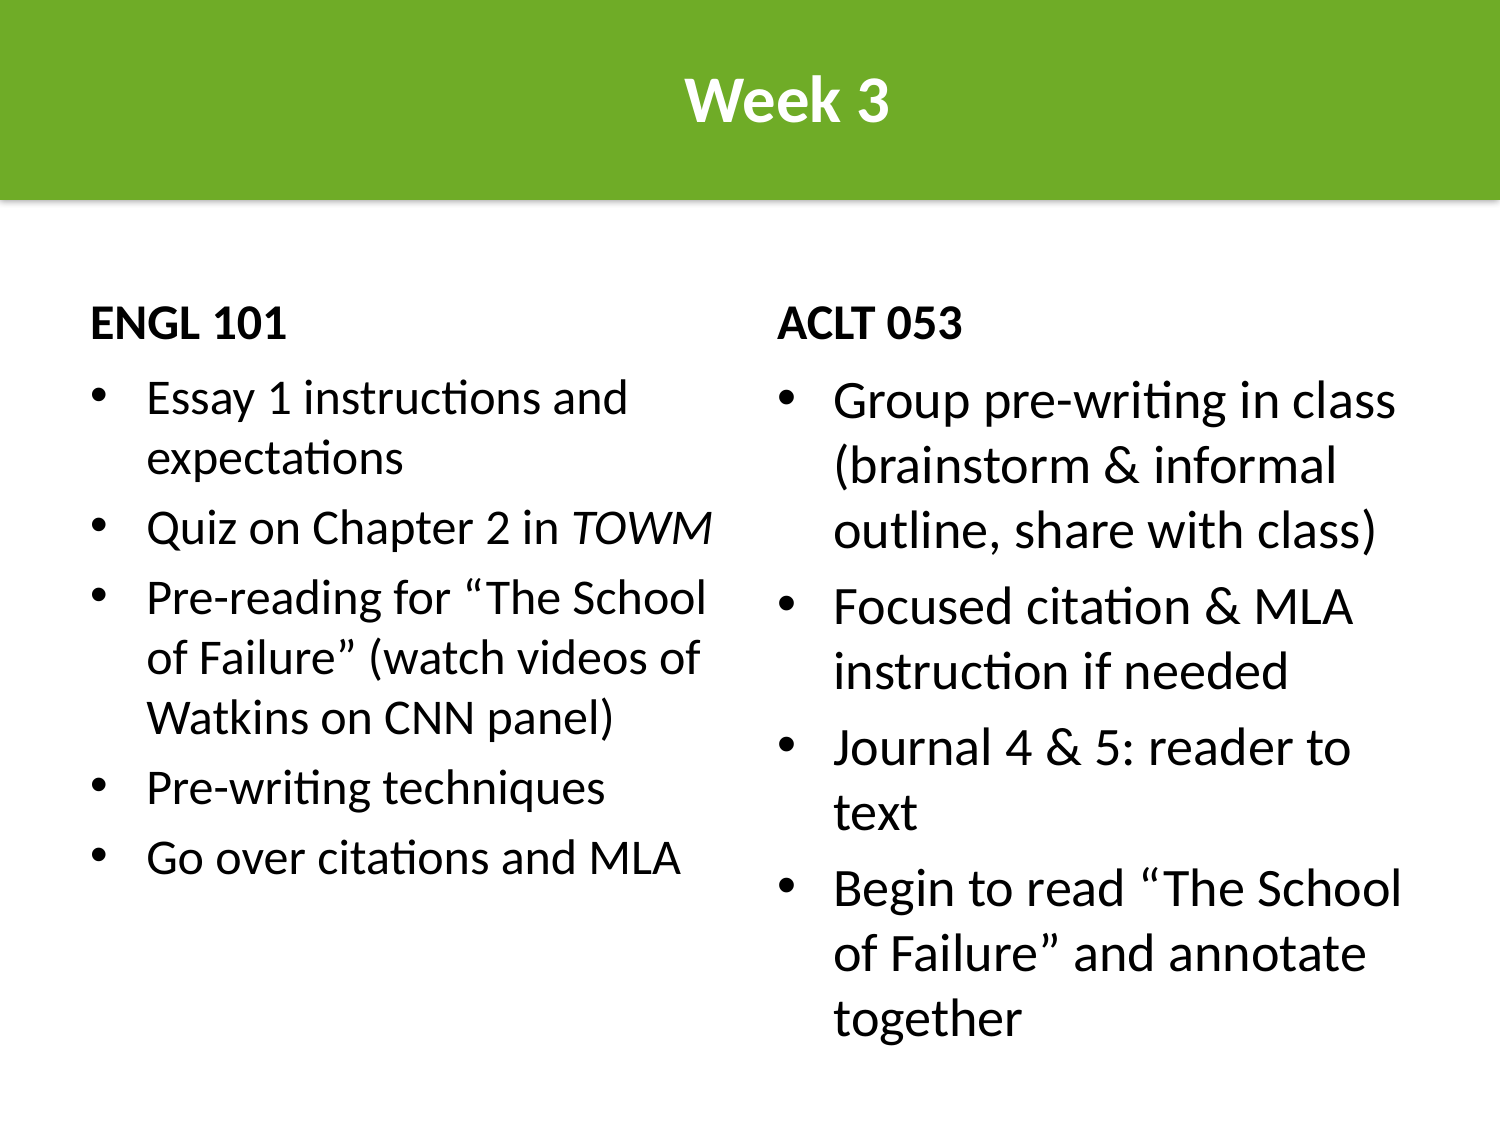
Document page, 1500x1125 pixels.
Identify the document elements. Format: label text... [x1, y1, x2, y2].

list ACLT 053 [761, 251, 1425, 356]
list ENGL 101 [75, 251, 738, 356]
text_box [0, 0, 1500, 201]
list Essay 1 instructions and expectations Quiz on Chapter 2 in TOWM Pre-reading for “The School of Failure” (watch videos of Watkins on CNN panel) Pre-writing techniques Go over citations and MLA [75, 356, 738, 1005]
text_box Week 3 [37, 49, 1500, 143]
list Group pre-writing in class (brainstorm & informal outline, share with class) Focused citation & MLA instruction if needed Journal 4 & 5: reader to text Begin to read “The School of Failure” and annotate together [761, 356, 1425, 1125]
